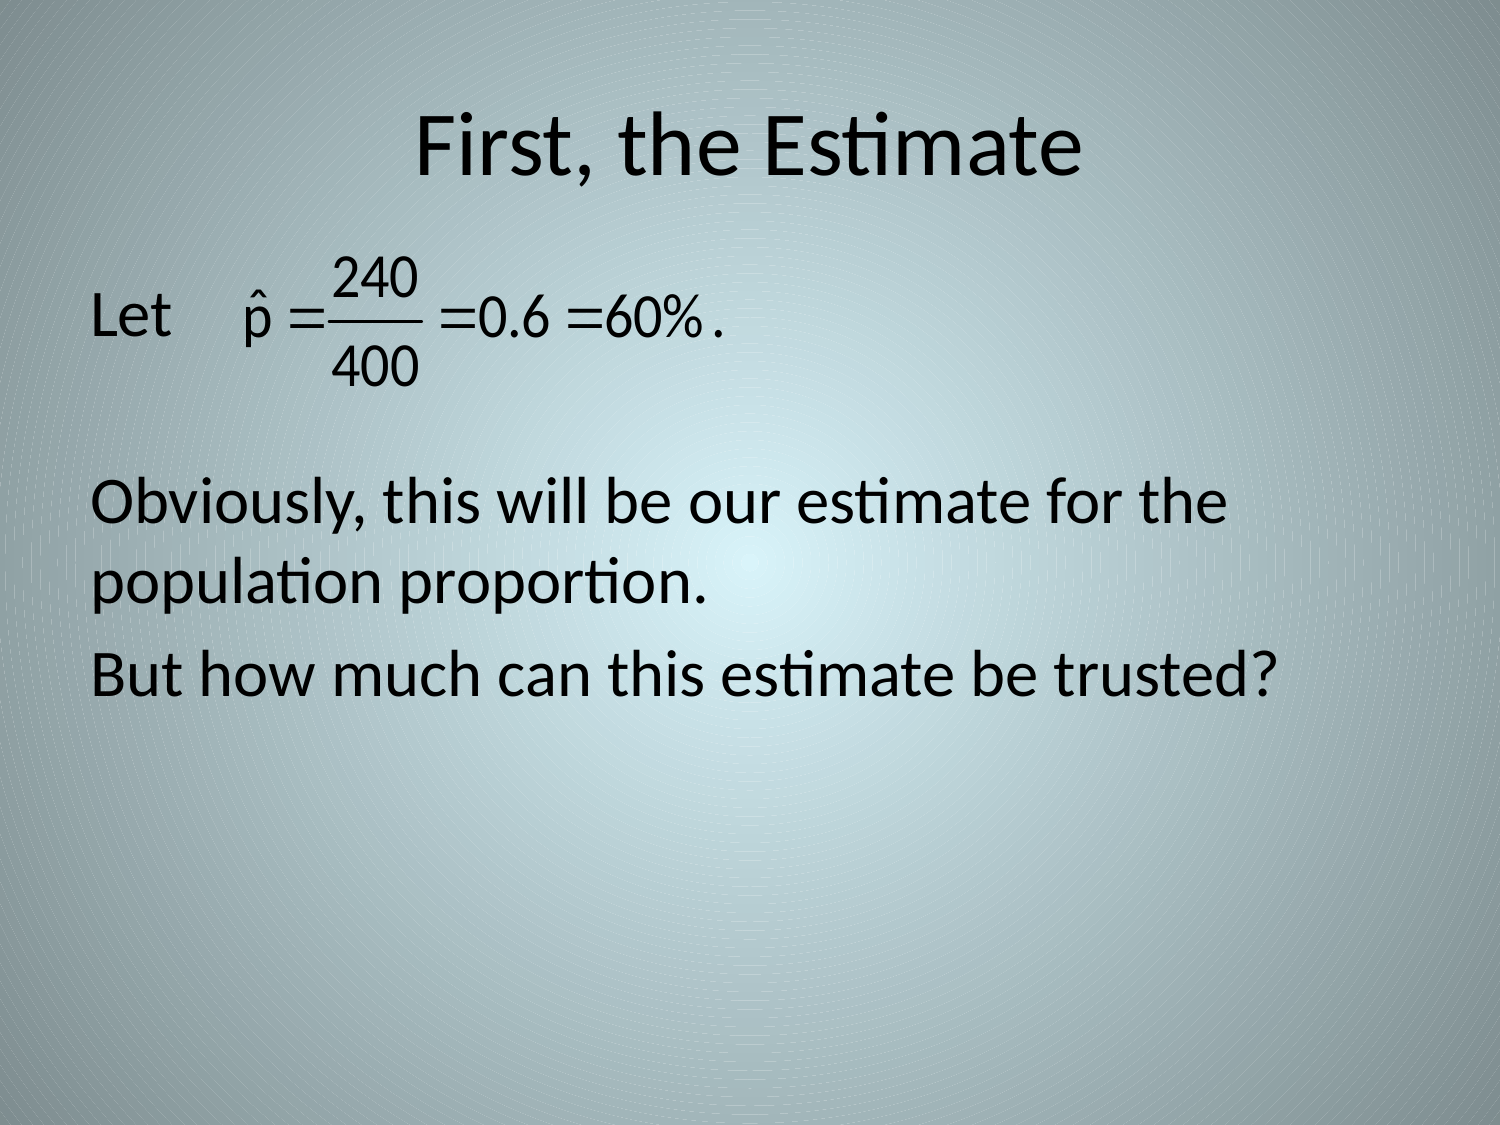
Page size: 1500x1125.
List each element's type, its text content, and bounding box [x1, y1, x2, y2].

list Let Obviously, this will be our estimate for the population proportion. But how much can this estimate be trusted? [75, 262, 1425, 1005]
title First, the Estimate [75, 45, 1425, 233]
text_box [237, 237, 737, 401]
